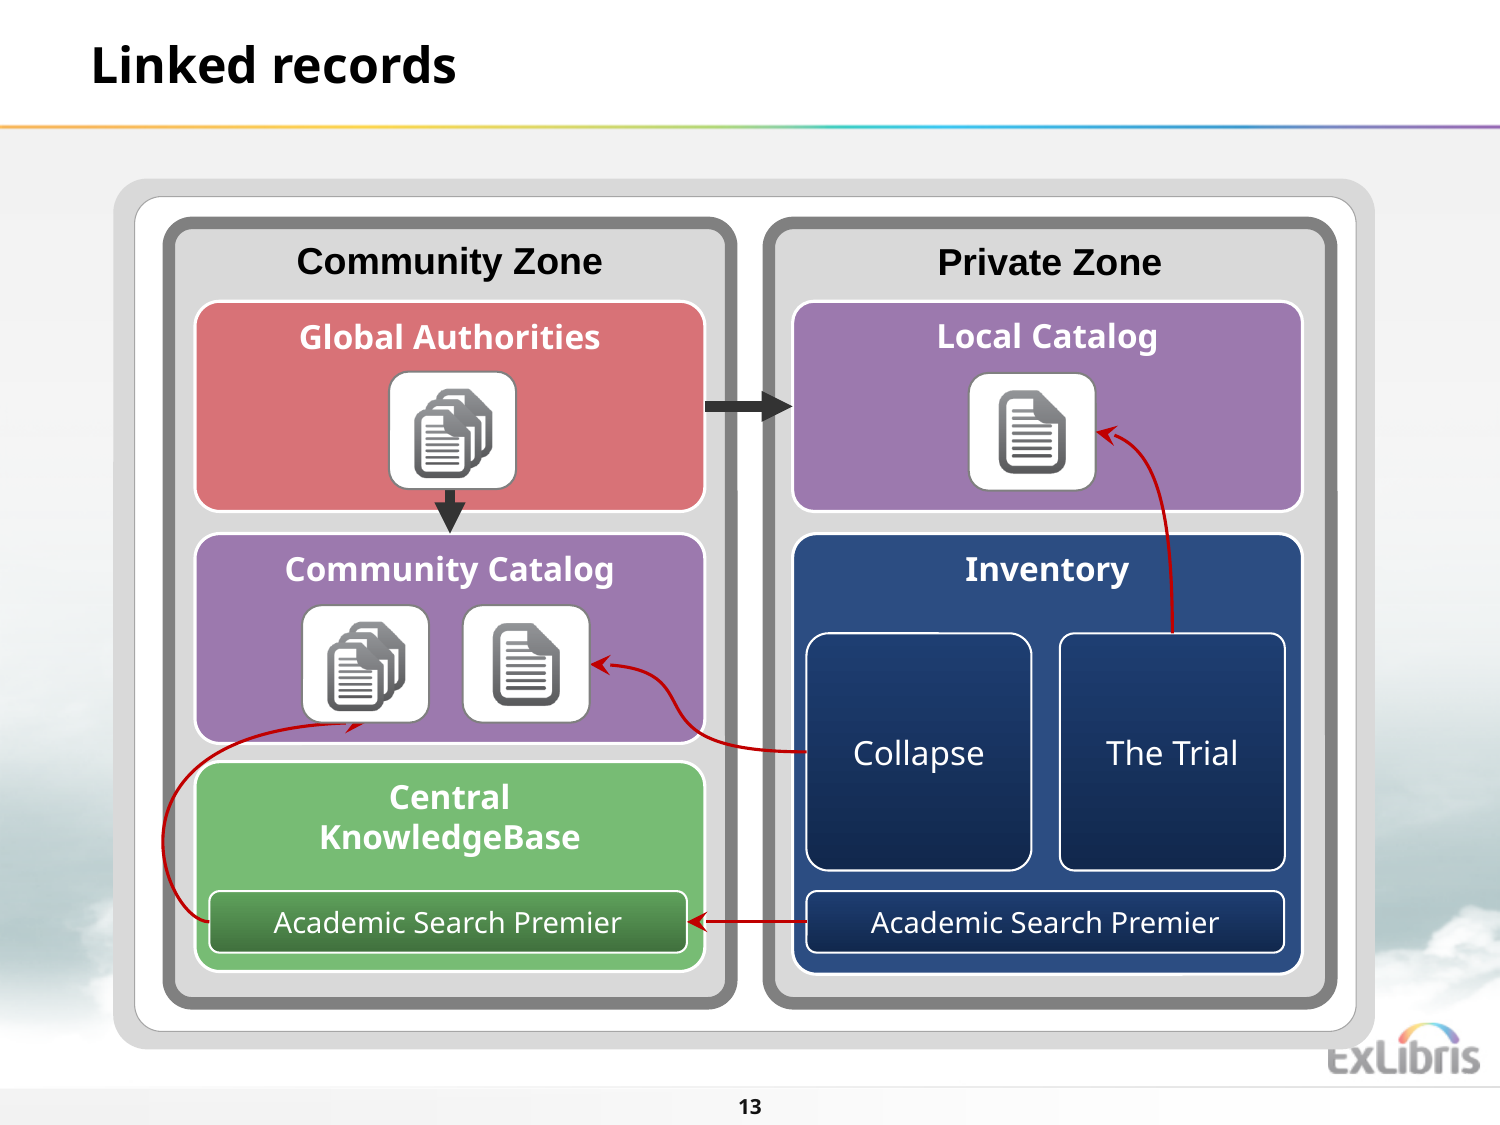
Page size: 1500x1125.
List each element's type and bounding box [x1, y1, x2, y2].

text_box [968, 372, 1096, 491]
text_box [462, 604, 590, 723]
text_box [388, 371, 517, 490]
text_box [209, 722, 366, 923]
text_box [301, 604, 430, 723]
text_box [1033, 493, 1236, 571]
picture [0, 0, 1500, 1125]
text_box [113, 178, 1376, 1050]
text_box [589, 663, 807, 753]
